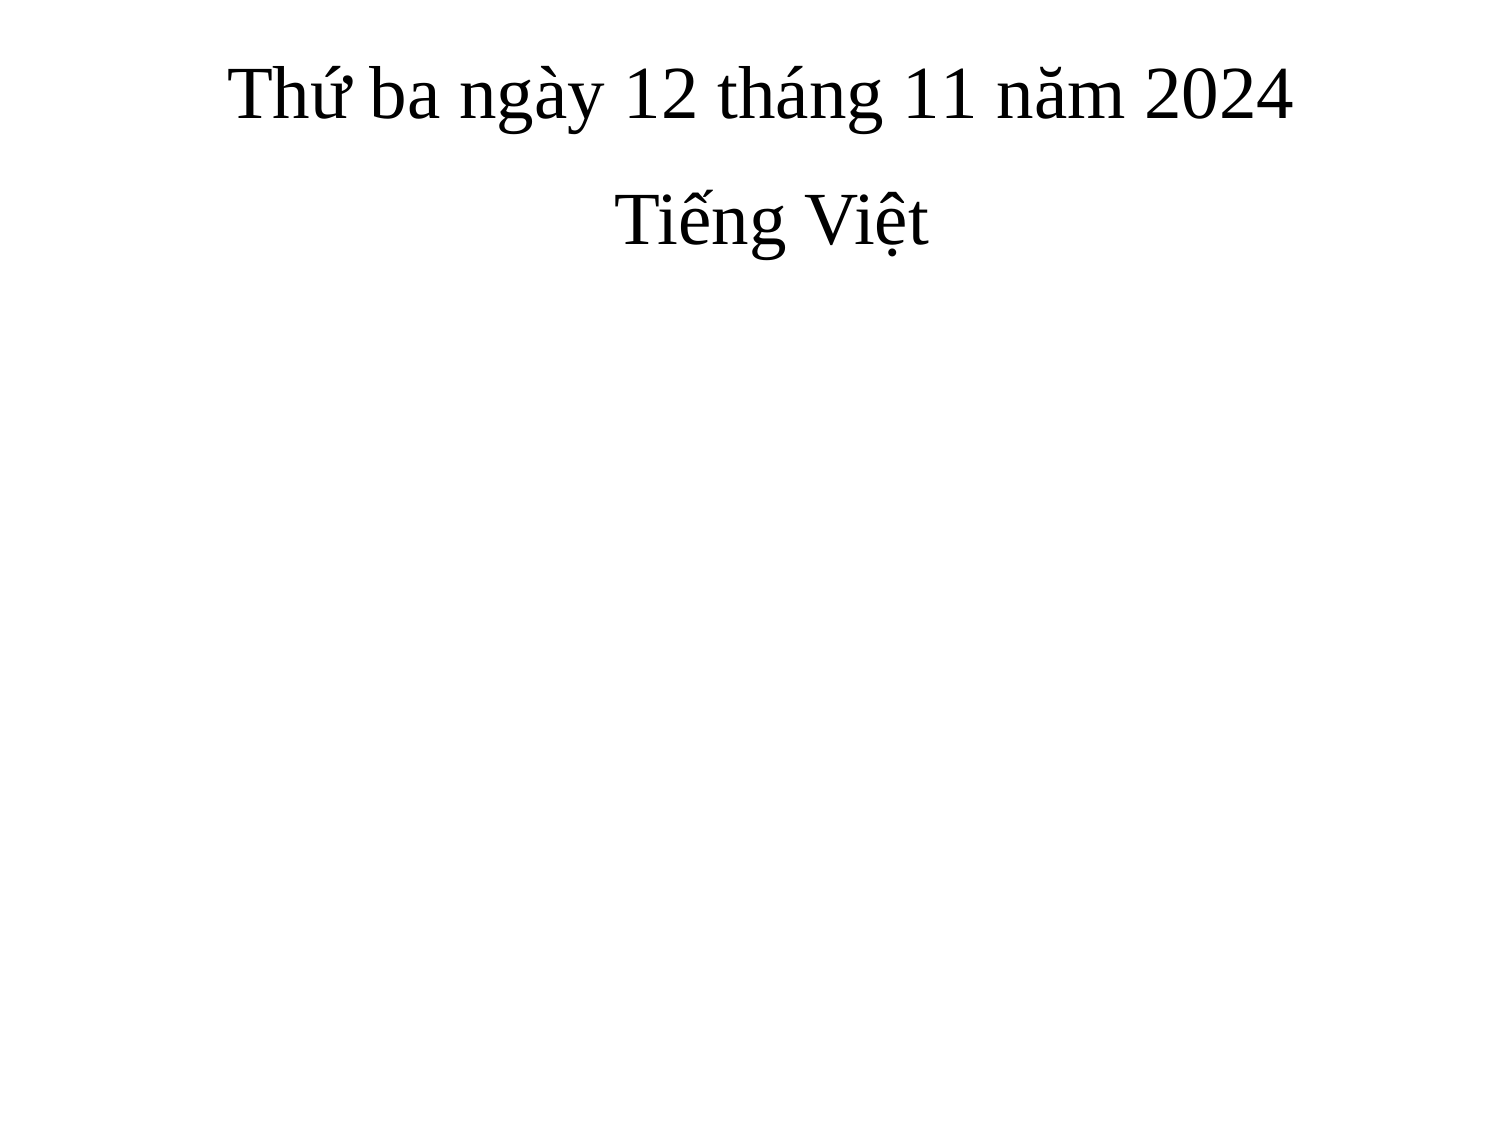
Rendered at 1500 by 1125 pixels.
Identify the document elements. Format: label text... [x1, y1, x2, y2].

text_box Thứ ba ngày 12 tháng 11 năm 2024 [212, 36, 1500, 141]
text_box Tiếng Việt [599, 162, 1138, 268]
